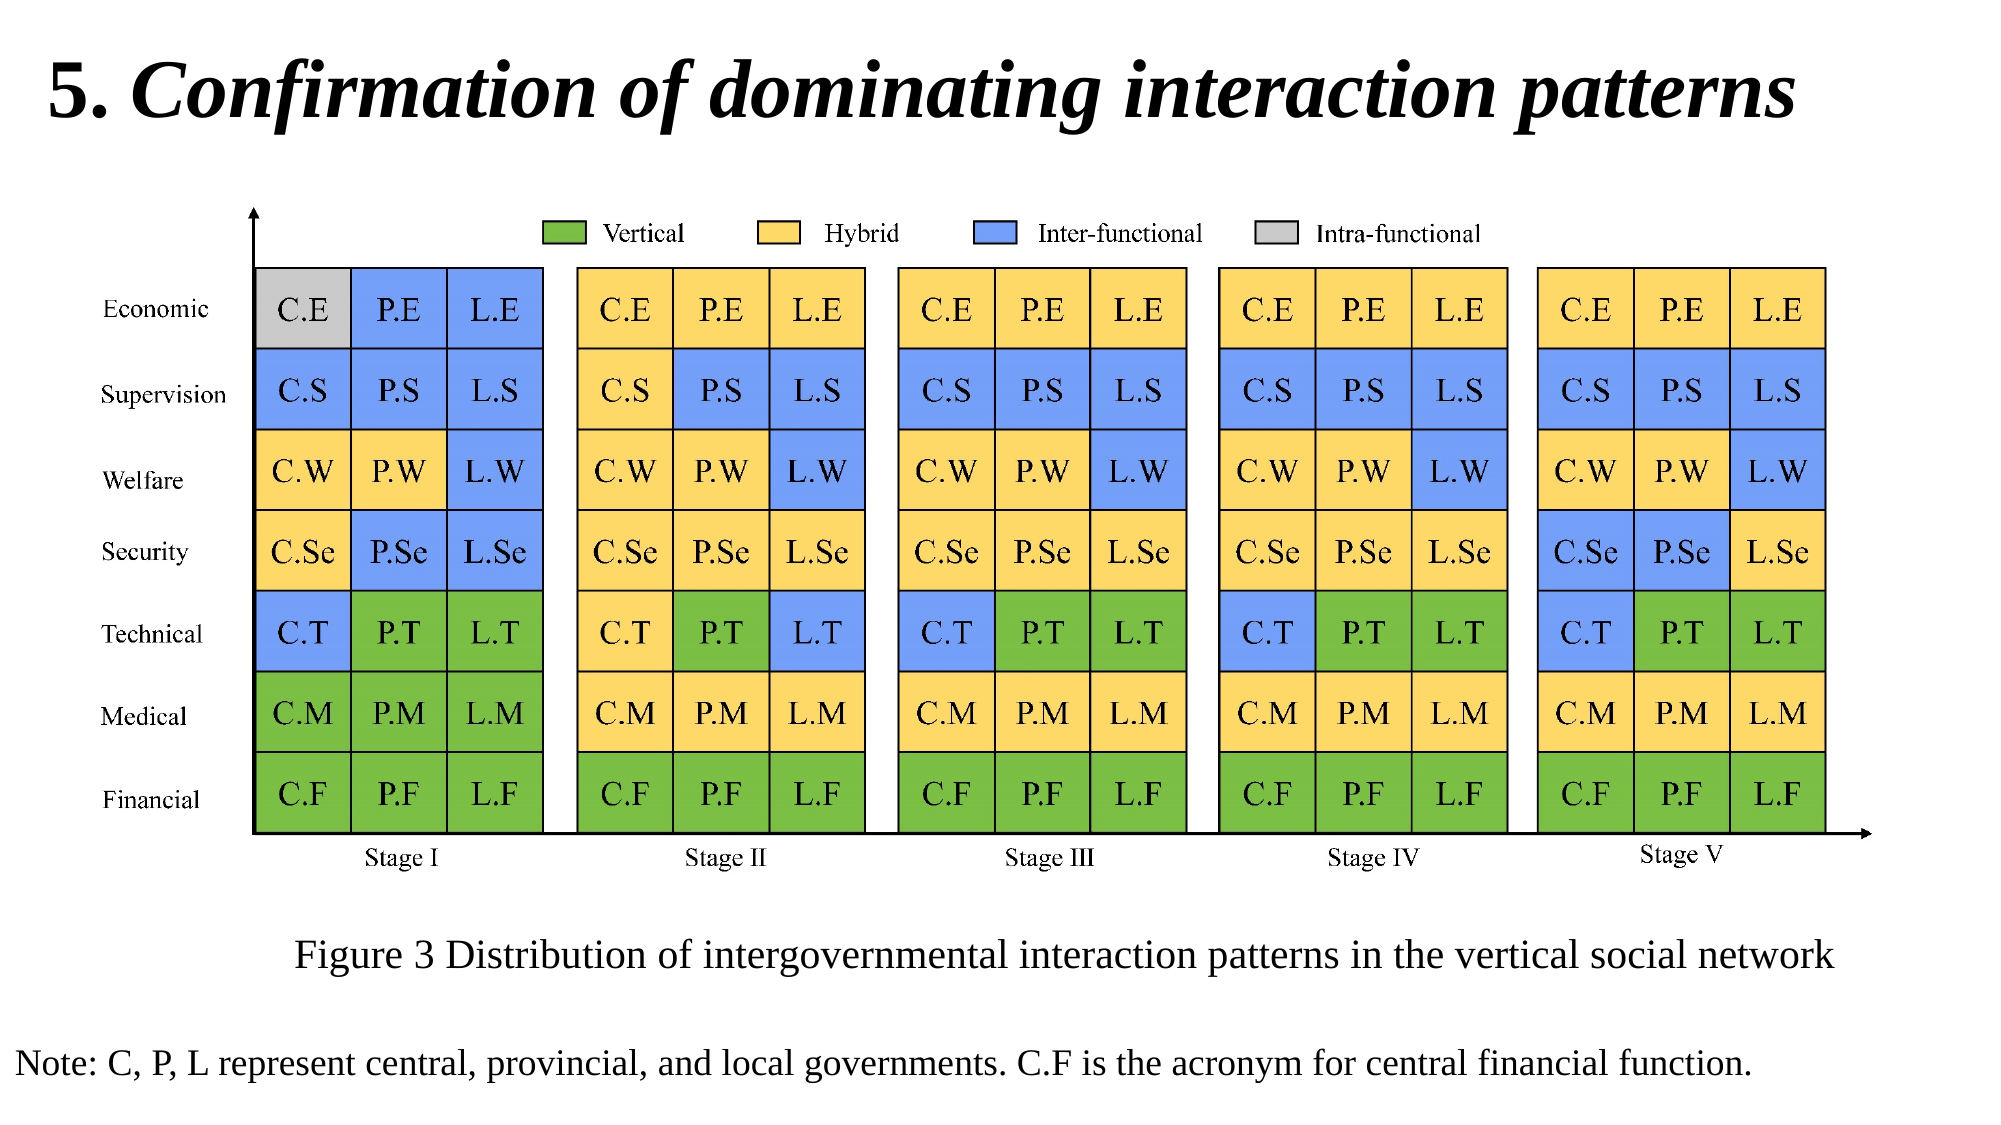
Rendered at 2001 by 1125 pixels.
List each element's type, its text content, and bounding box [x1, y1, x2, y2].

text_box Note: C, P, L represent central, provincial, and local governments. C.F is the acronym for central financial function. [0, 1030, 2000, 1091]
text_box Figure 3 Distribution of intergovernmental interaction patterns in the vertical social network [279, 878, 1866, 984]
picture [84, 193, 1887, 878]
title 5. Confirmation of dominating interaction patterns [32, 42, 1960, 138]
